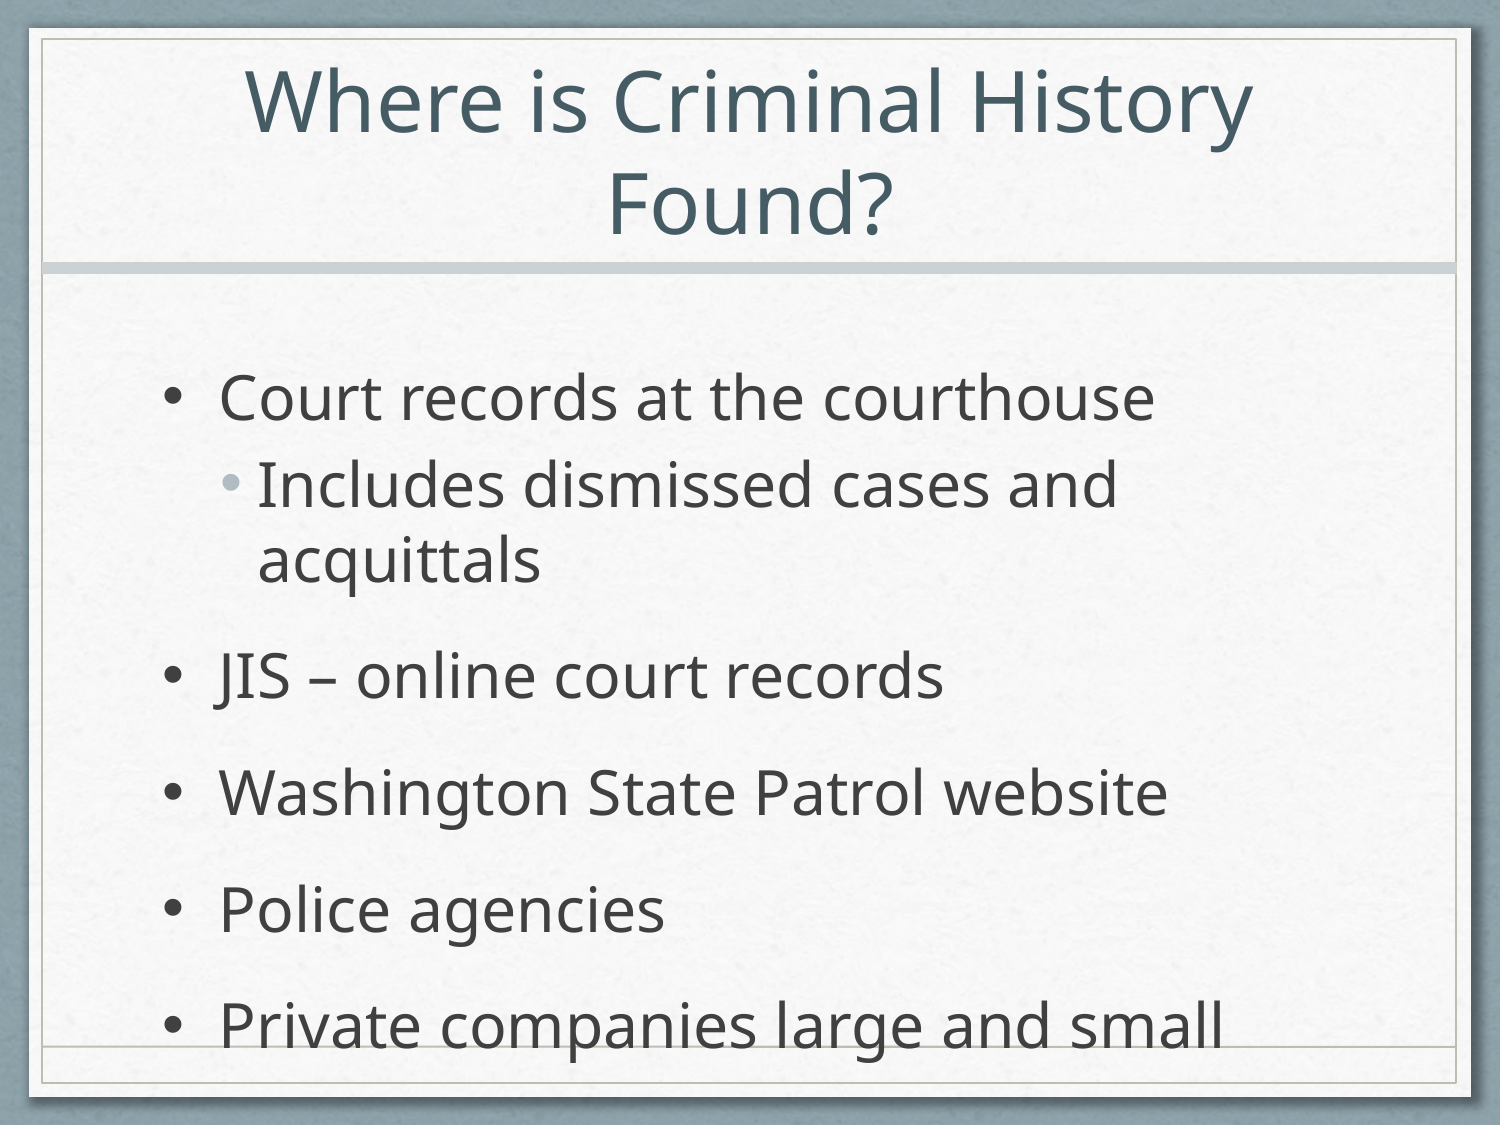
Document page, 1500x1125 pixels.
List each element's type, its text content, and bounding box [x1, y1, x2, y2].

picture [29, 28, 1471, 1097]
title Where is Criminal History Found? [147, 40, 1353, 260]
list Court records at the courthouse Includes dismissed cases and acquittals JIS – online court records Washington State Patrol website Police agencies Private companies large and small [147, 350, 1353, 996]
